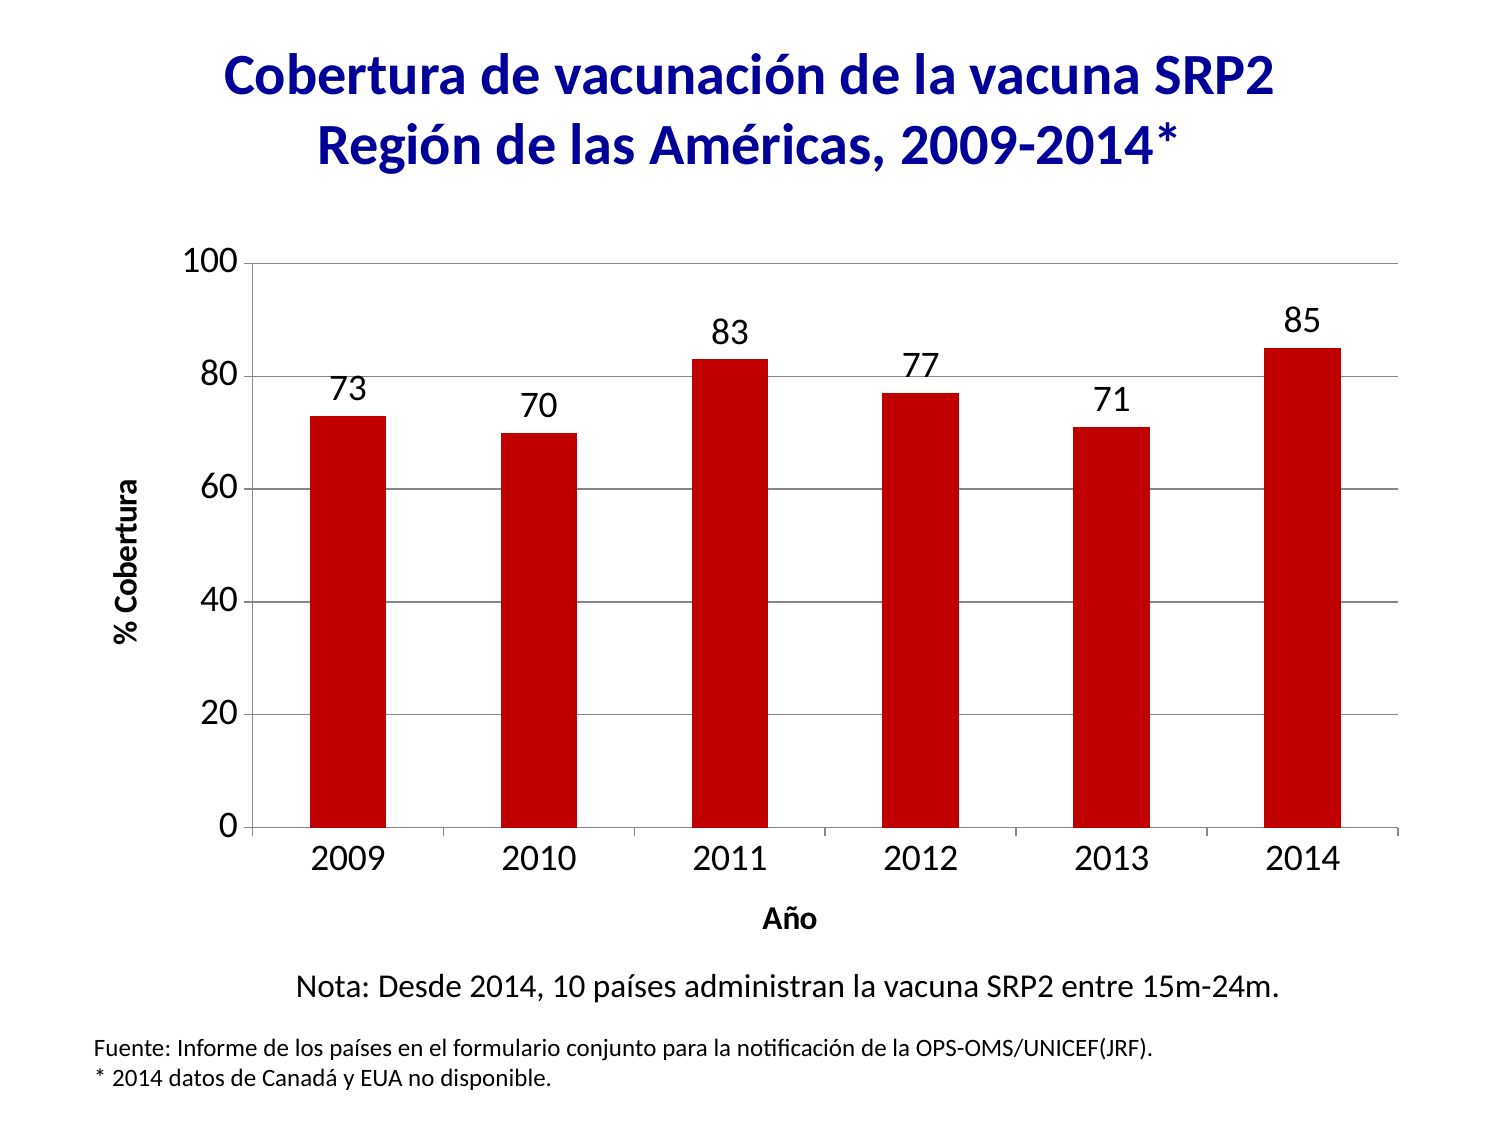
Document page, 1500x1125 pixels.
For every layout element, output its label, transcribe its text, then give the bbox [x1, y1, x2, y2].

text_box Fuente: Informe de los países en el formulario conjunto para la notificación de la OPS-OMS/UNICEF(JRF). * 2014 datos de Canadá y EUA no disponible. [79, 1024, 1171, 1099]
title Cobertura de vacunación de la vacuna SRP2 Región de las Américas, 2009-2014* [75, 12, 1425, 200]
chart [74, 229, 1426, 973]
text_box Nota: Desde 2014, 10 países administran la vacuna SRP2 entre 15m-24m. [280, 982, 1297, 1012]
